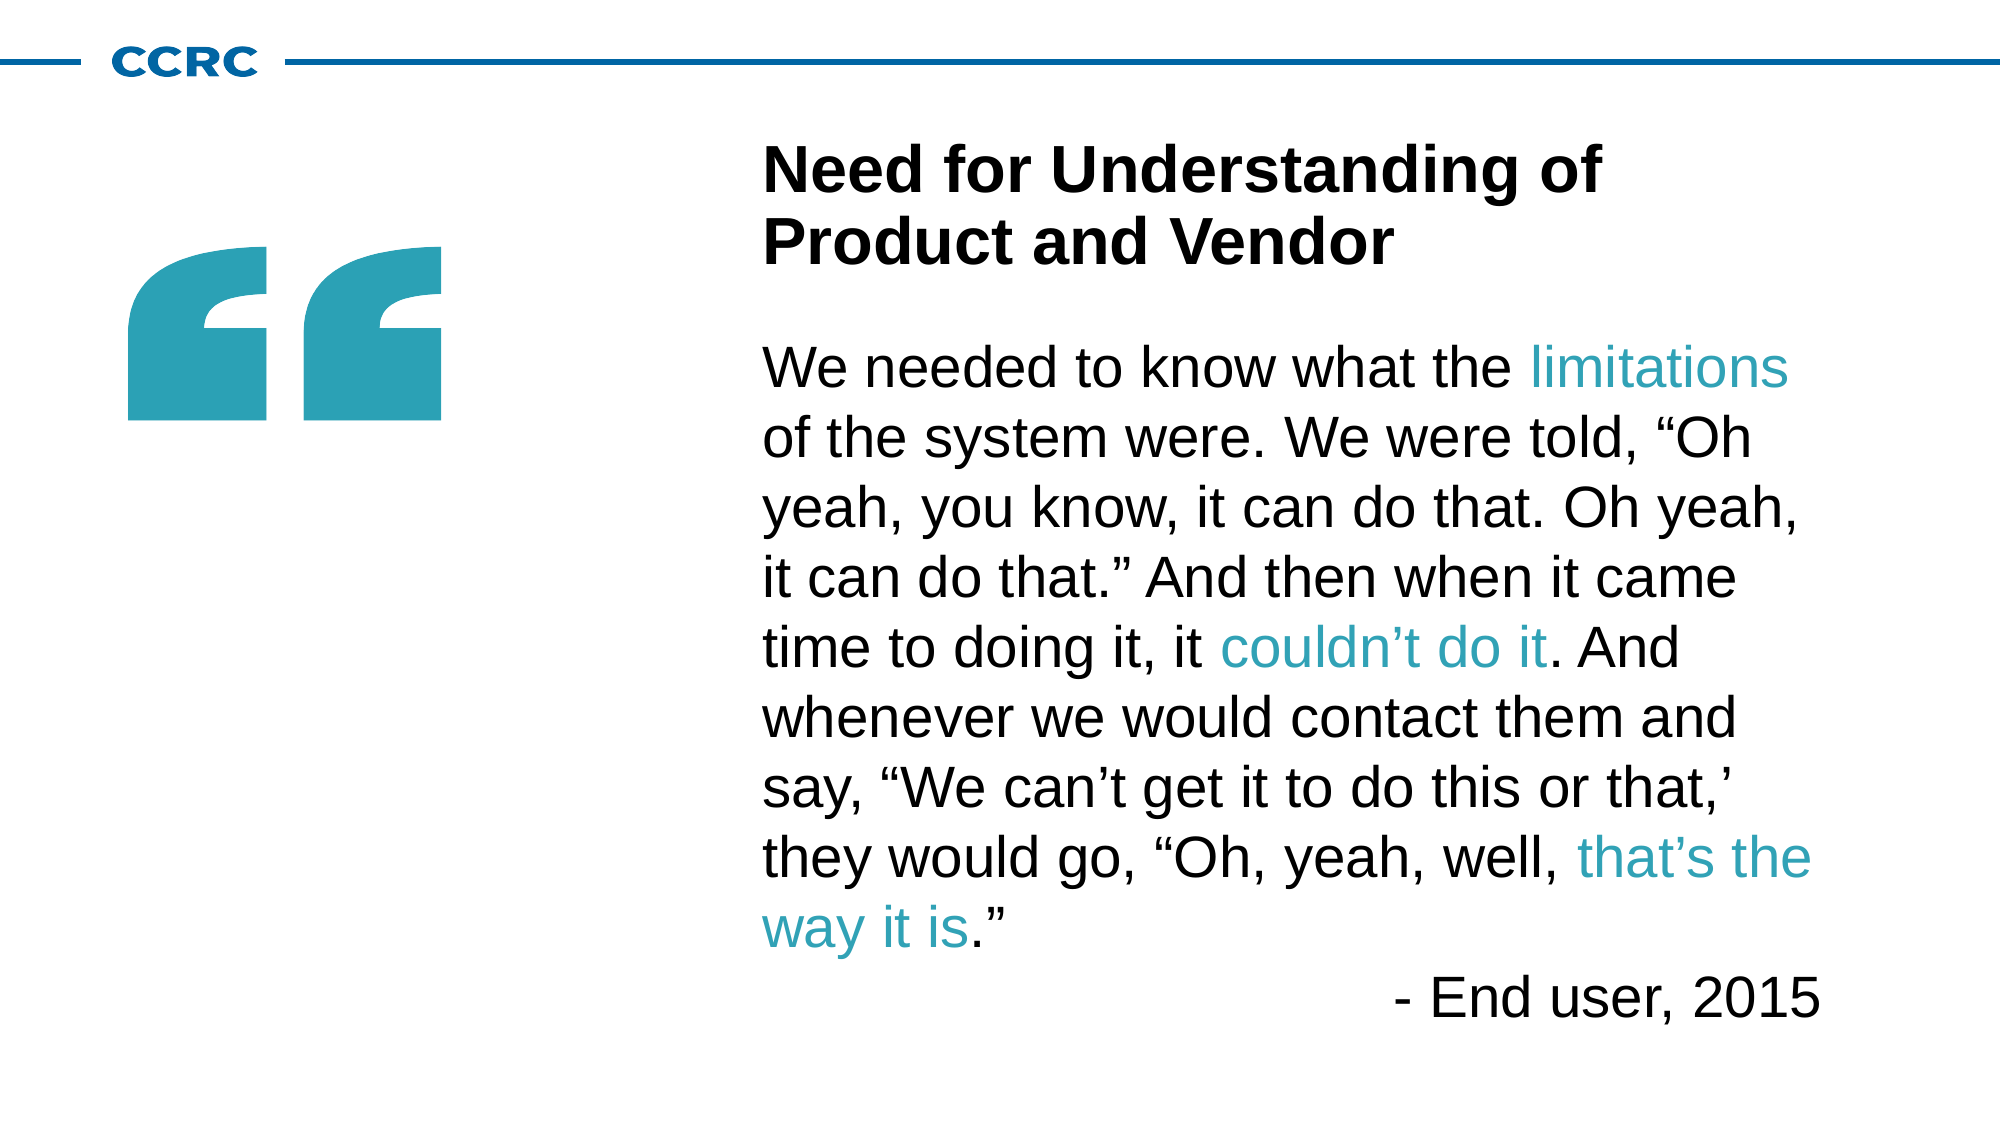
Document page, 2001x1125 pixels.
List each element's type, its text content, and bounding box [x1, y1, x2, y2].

picture [123, 212, 446, 455]
title Need for Understanding of Product and Vendor [747, 133, 1838, 295]
picture [107, 42, 263, 81]
list We needed to know what the limitations of the system were. We were told, “Oh yeah, you know, it can do that. Oh yeah, it can do that.” And then when it came time to doing it, it couldn’t do it. And whenever we would contact them and say, “We can’t get it to do this or that,’ they would go, “Oh, yeah, well, that’s the way it is.” - End user, 2015 [747, 314, 1838, 992]
